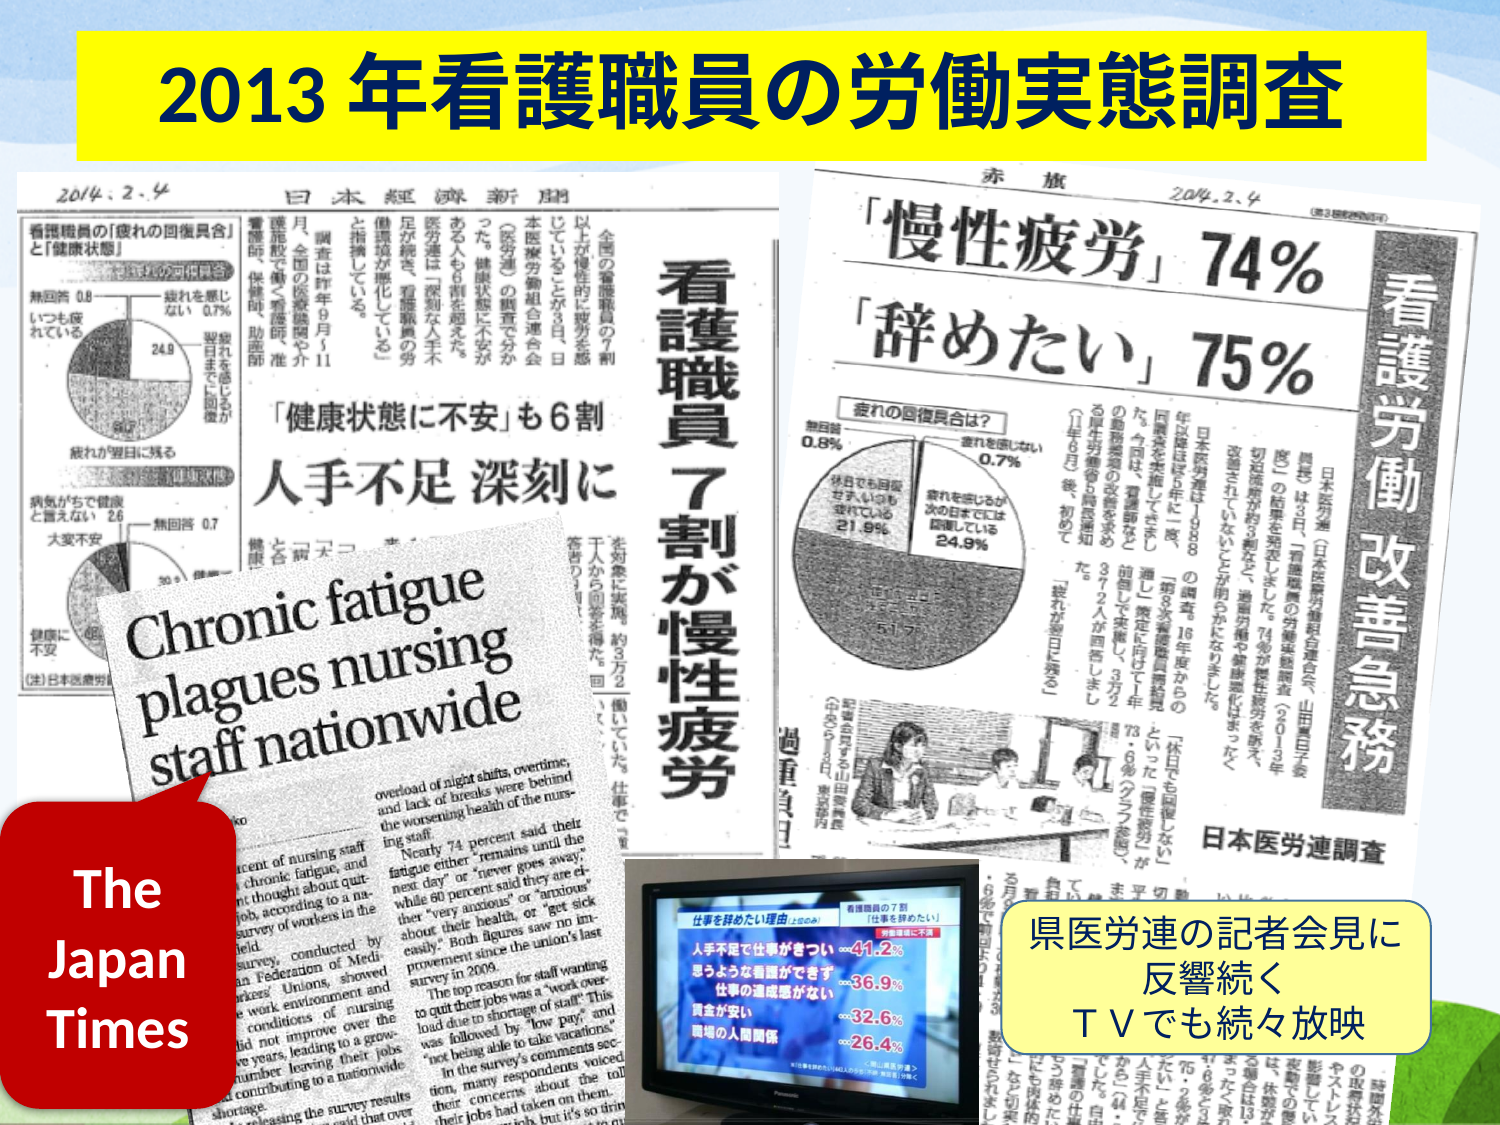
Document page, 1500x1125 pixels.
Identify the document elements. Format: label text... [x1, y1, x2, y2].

picture [0, 0, 1500, 1125]
text_box The Japan Times [0, 808, 168, 1109]
title 2013年看護職員の労働実態調査 [76, 30, 1427, 161]
